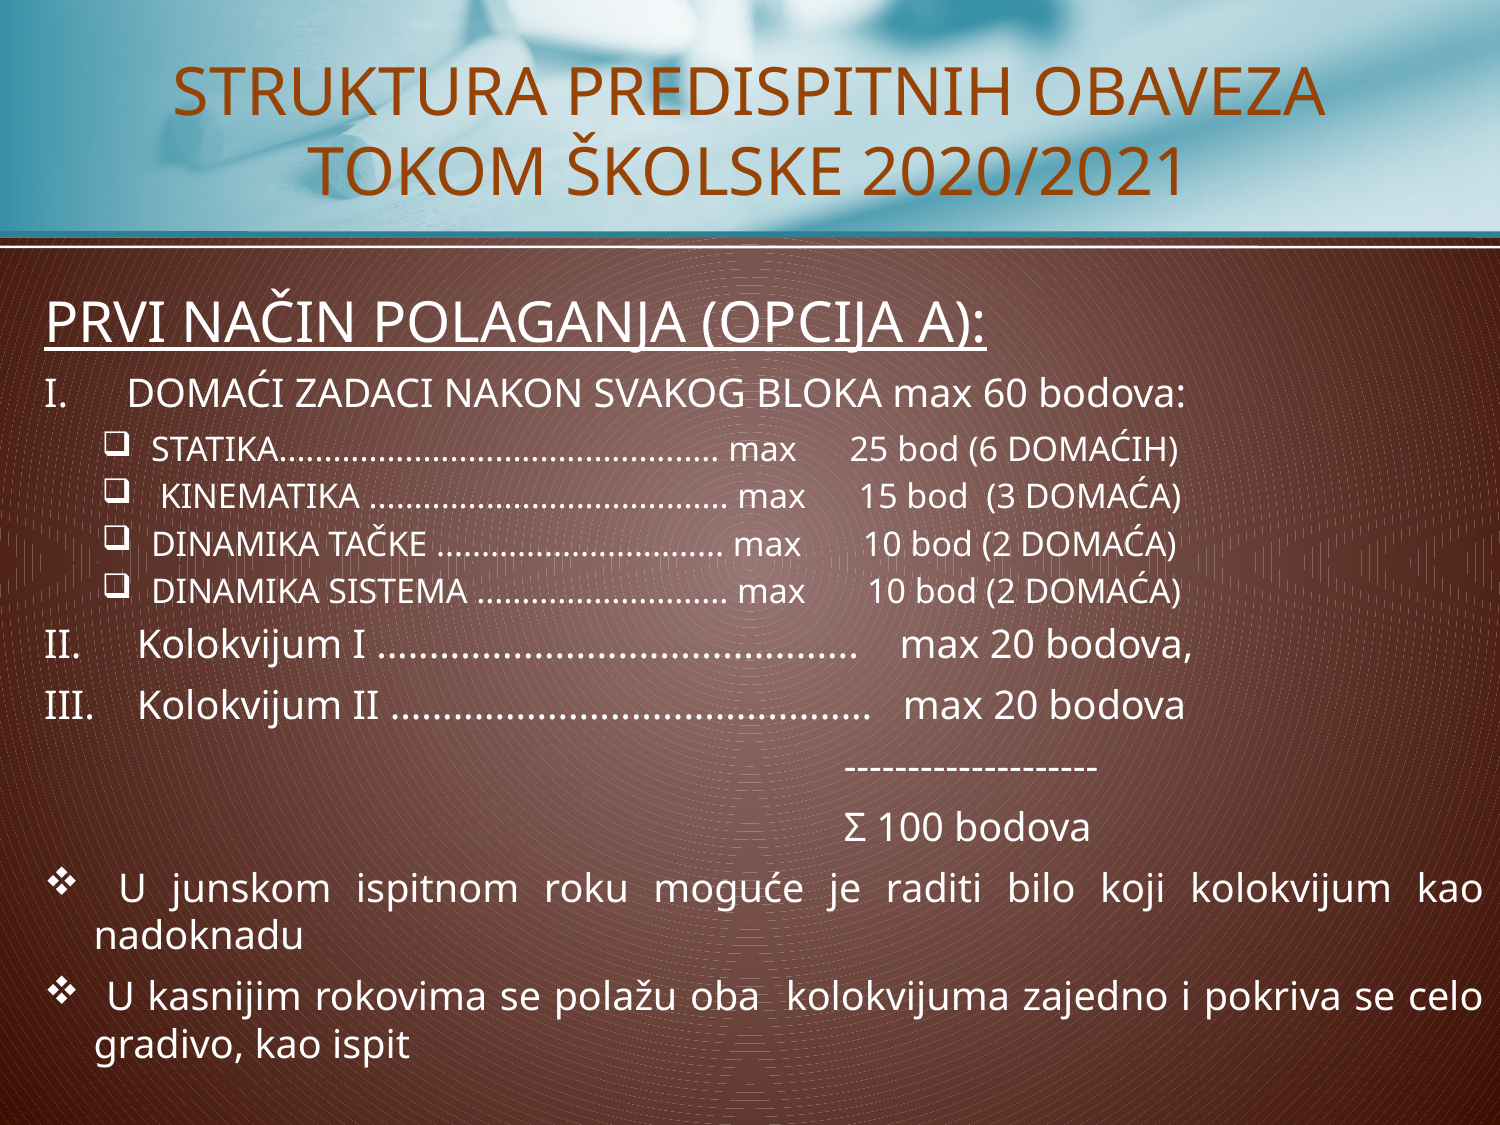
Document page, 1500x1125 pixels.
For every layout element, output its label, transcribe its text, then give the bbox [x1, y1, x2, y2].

list PRVI NAČIN POLAGANJA (OPCIJA A): DOMAĆI ZADACI NAKON SVAKOG BLOKA max 60 bodova: STATIKA................................................. max 25 bod (6 DOMAĆIH) KINEMATIKA ........................................ max 15 bod (3 DOMAĆA) DINAMIKA TAČKE ................................ max 10 bod (2 DOMAĆA) DINAMIKA SISTEMA ............................ max 10 bod (2 DOMAĆA) Kolokvijum I .............................................. max 20 bodova, Kolokvijum II .............................................. max 20 bodova -------------------- Σ 100 bodova U junskom ispitnom roku moguće je raditi bilo koji kolokvijum kao nadoknadu U kasnijim rokovima se polažu oba kolokvijuma zajedno i pokriva se celo gradivo, kao ispit [29, 278, 1500, 1094]
title STRUKTURA PREDISPITNIH OBAVEZA TOKOM ŠKOLSKE 2020/2021 [75, 24, 1425, 233]
